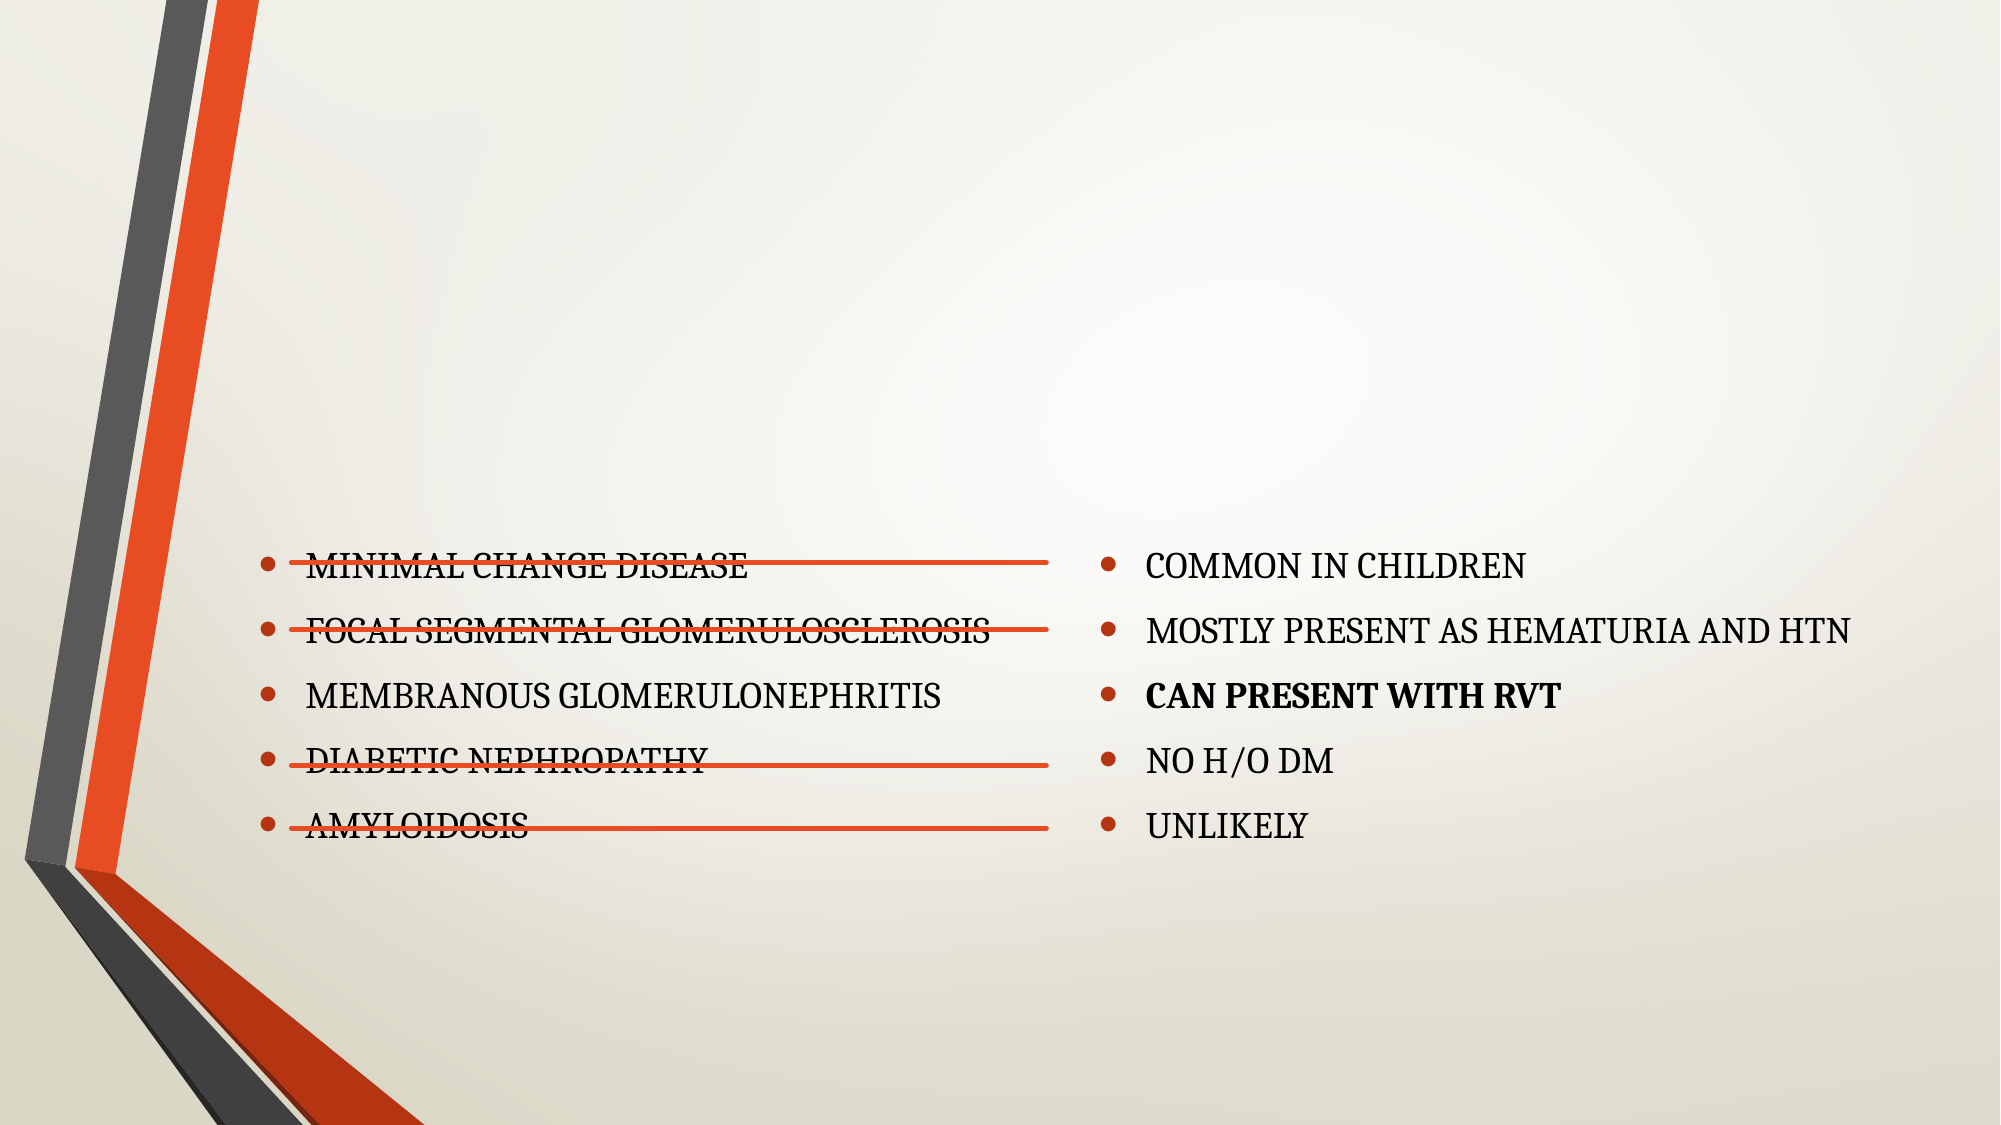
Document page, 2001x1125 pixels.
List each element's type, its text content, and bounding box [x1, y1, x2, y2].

list MINIMAL CHANGE DISEASE FOCAL SEGMENTAL GLOMERULOSCLEROSIS MEMBRANOUS GLOMERULONEPHRITIS DIABETIC NEPHROPATHY AMYLOIDOSIS [243, 437, 1047, 950]
list COMMON IN CHILDREN MOSTLY PRESENT AS HEMATURIA AND HTN CAN PRESENT WITH RVT NO H/O DM UNLIKELY [1083, 437, 1887, 950]
